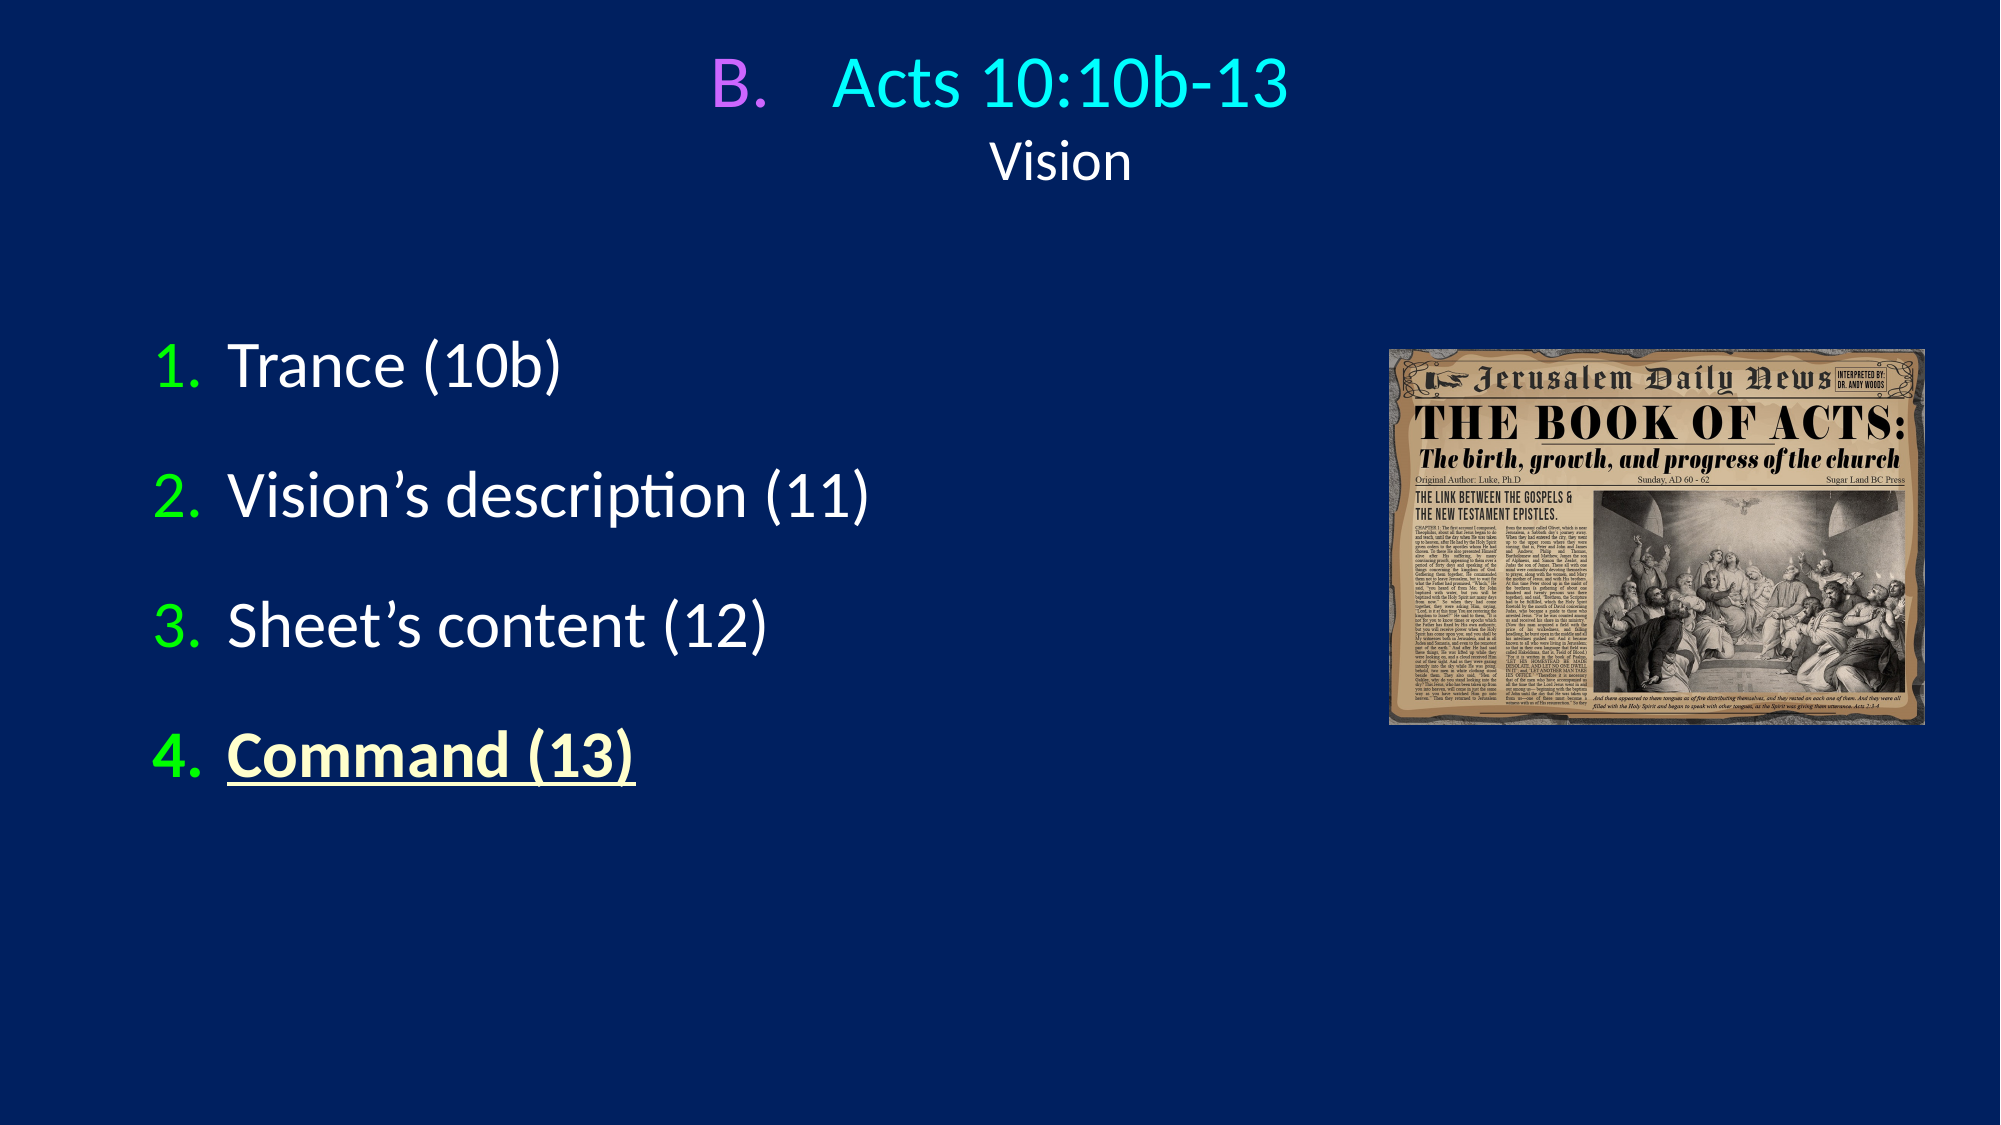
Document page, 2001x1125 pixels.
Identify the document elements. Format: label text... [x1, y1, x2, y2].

picture [1389, 349, 1925, 725]
list Trance (10b) Vision’s description (11) Sheet’s content (12) Command (13) [137, 313, 1300, 812]
title Acts 10:10b-13 Vision [449, 37, 1551, 188]
